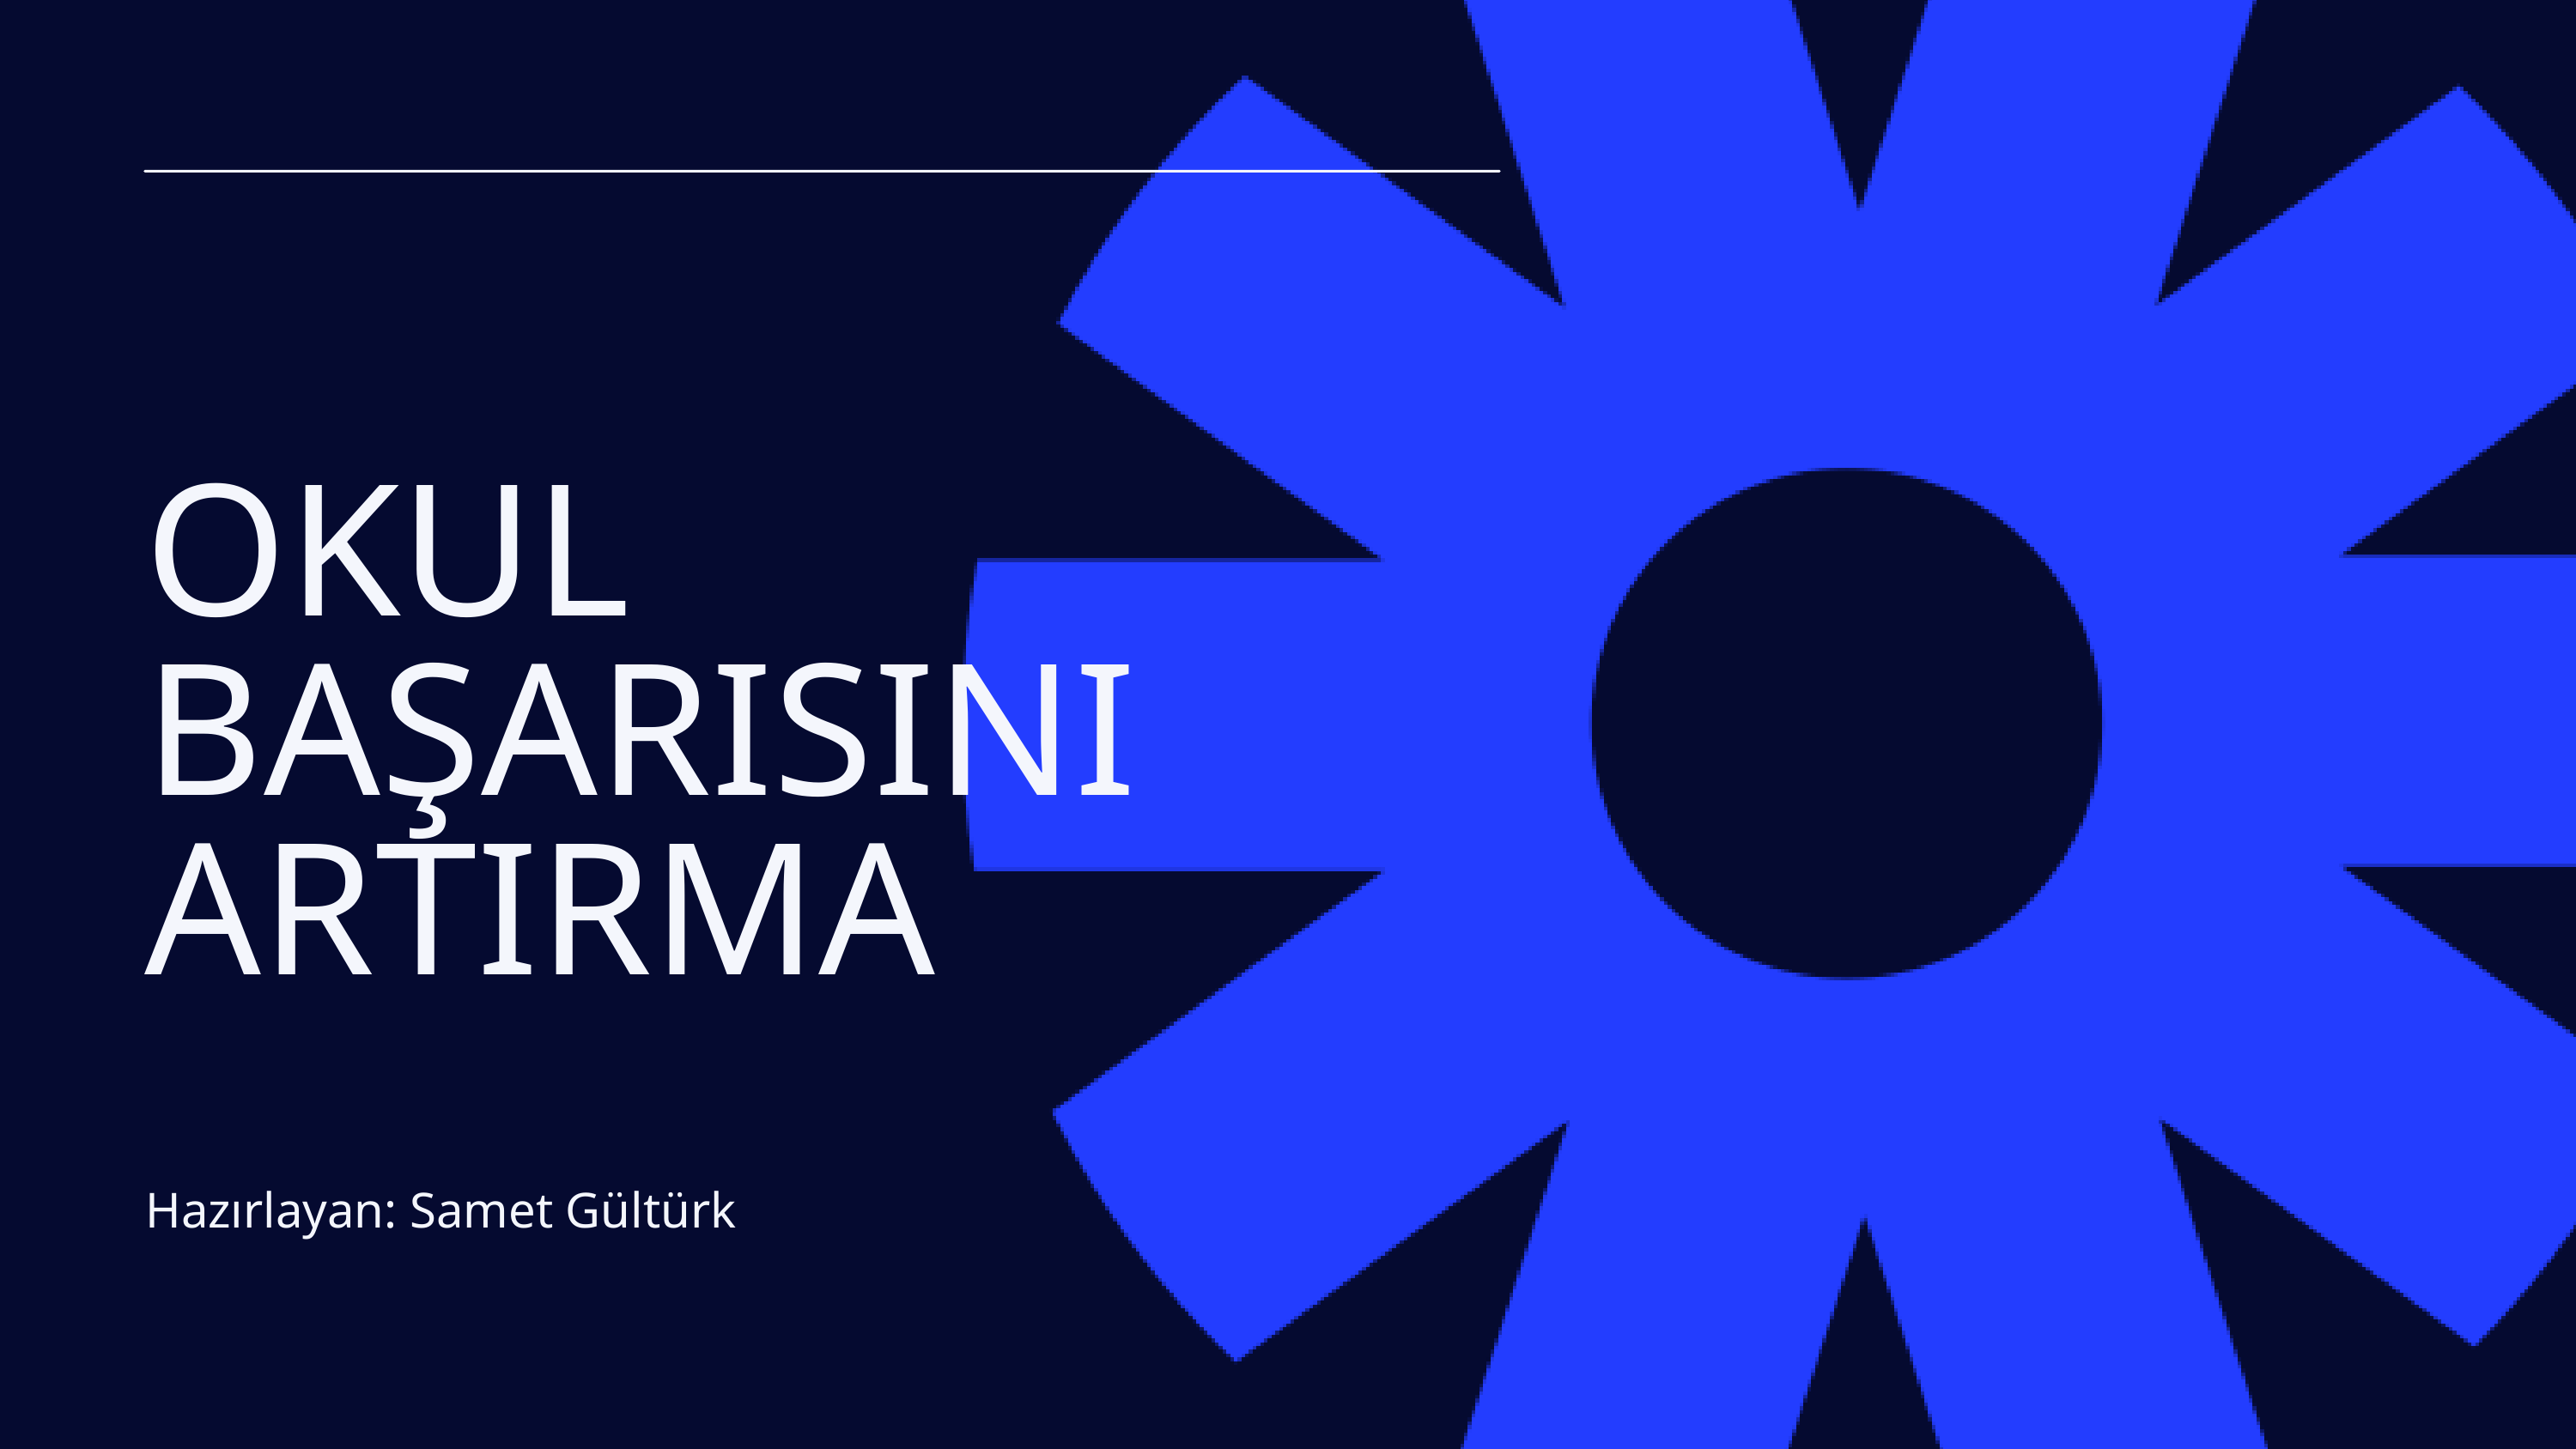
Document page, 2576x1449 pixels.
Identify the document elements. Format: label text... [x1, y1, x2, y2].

text_box OKUL BAŞARISINI ARTIRMA [144, 473, 1573, 1011]
text_box Hazırlayan: Samet Gültürk [145, 1169, 1500, 1238]
text_box [963, 0, 2576, 1449]
